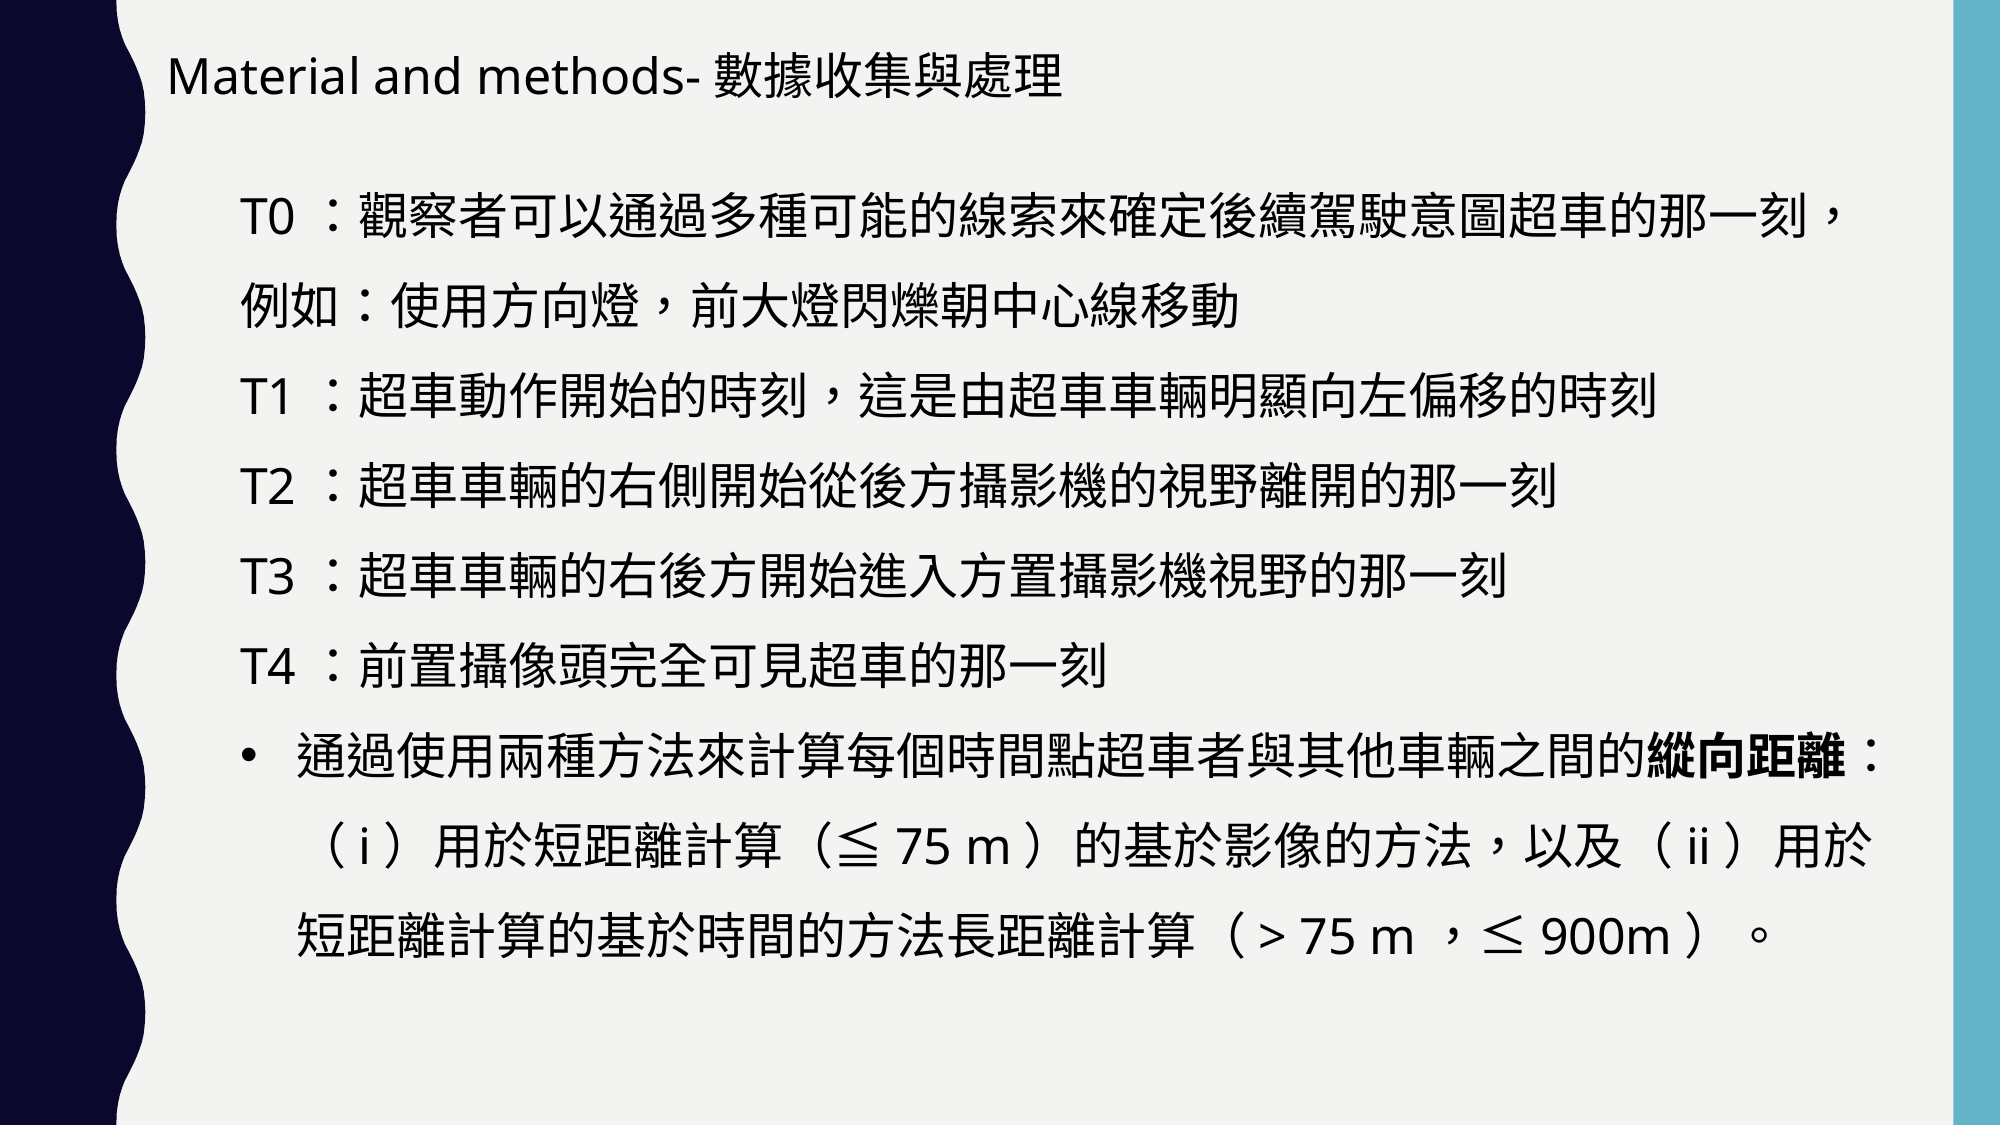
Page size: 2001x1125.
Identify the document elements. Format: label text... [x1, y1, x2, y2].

text_box Material and methods-數據收集與處理 [152, 37, 1079, 112]
text_box T0：觀察者可以通過多種可能的線索來確定後續駕駛意圖超車的那一刻，例如：使用方向燈，前大燈閃爍朝中心線移動 T1：超車動作開始的時刻，這是由超車車輛明顯向左偏移的時刻 T2：超車車輛的右側開始從後方攝影機的視野離開的那一刻 T3：超車車輛的右後方開始進入方置攝影機視野的那一刻 T4：前置攝像頭完全可見超車的那一刻 通過使用兩種方法來計算每個時間點超車者與其他車輛之間的縱向距離：（i）用於短距離計算（≦75 m）的基於影像的方法，以及（ii）用於短距離計算的基於時間的方法長距離計算（> 75 m，≤900m）。 [225, 147, 1910, 1063]
